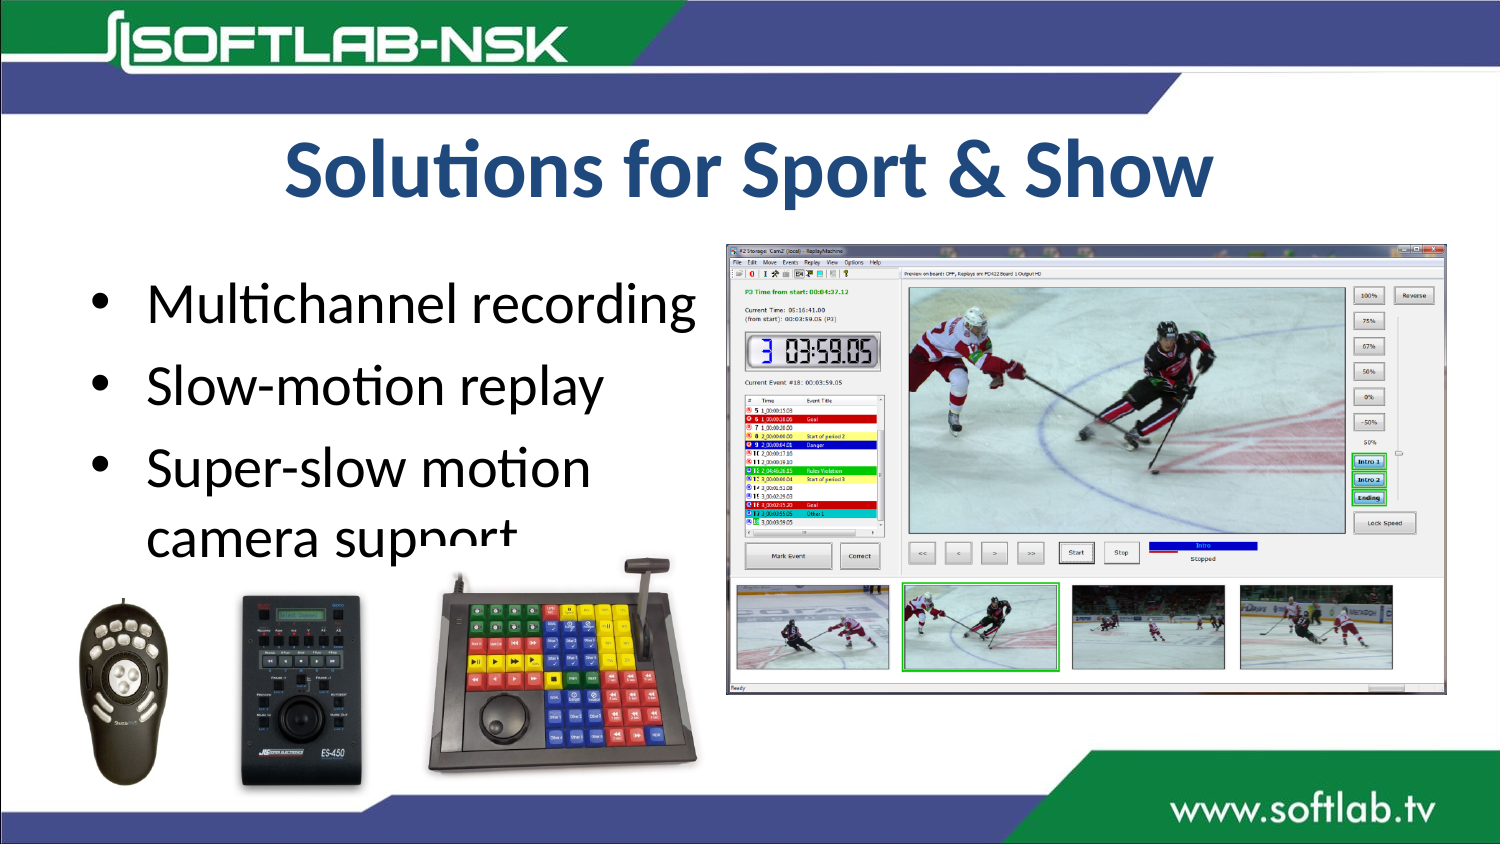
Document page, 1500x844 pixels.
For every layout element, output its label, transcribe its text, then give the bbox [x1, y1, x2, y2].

title Solutions for Sport & Show [74, 105, 1426, 223]
list Multichannel recording Slow-motion replay Super-slow motion camera support [74, 257, 721, 588]
picture [0, 0, 1500, 844]
